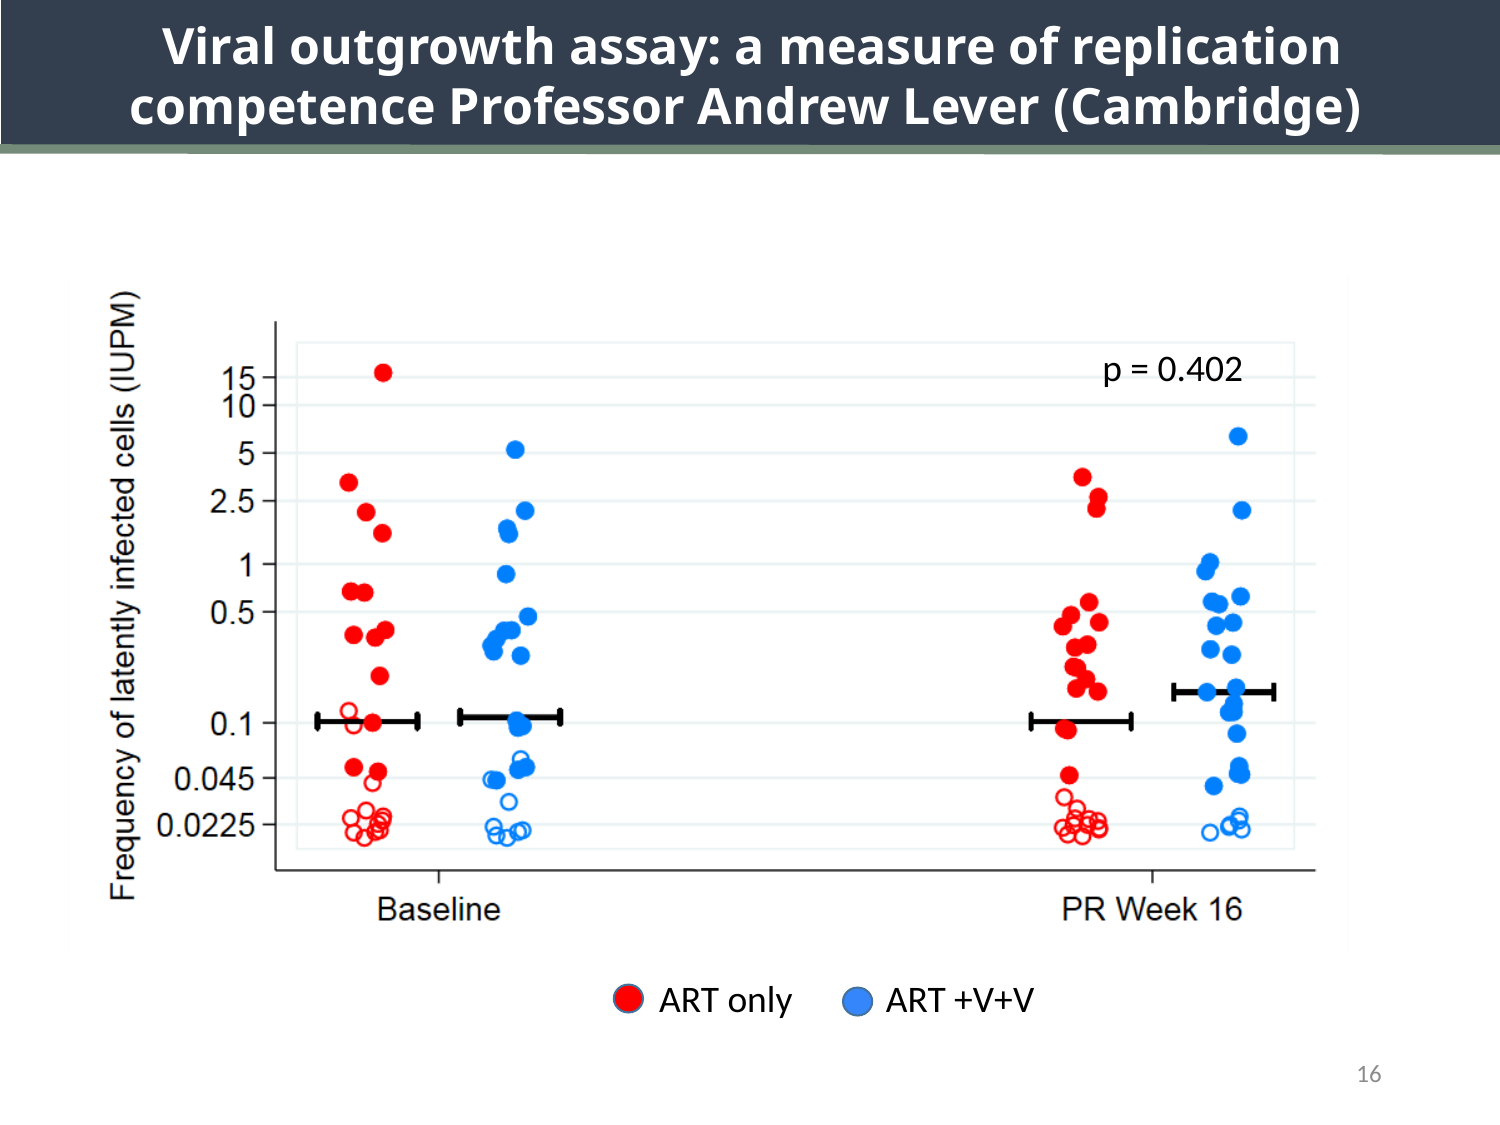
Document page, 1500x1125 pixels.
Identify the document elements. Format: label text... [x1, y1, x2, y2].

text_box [613, 984, 873, 1016]
slide_number 16 [1059, 1042, 1397, 1103]
text_box Viral outgrowth assay: a measure of replication competence Professor Andrew Lever (Cambridge) [1, 0, 1500, 145]
text_box ART only ART +V+V [635, 967, 1162, 1028]
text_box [68, 276, 1349, 952]
